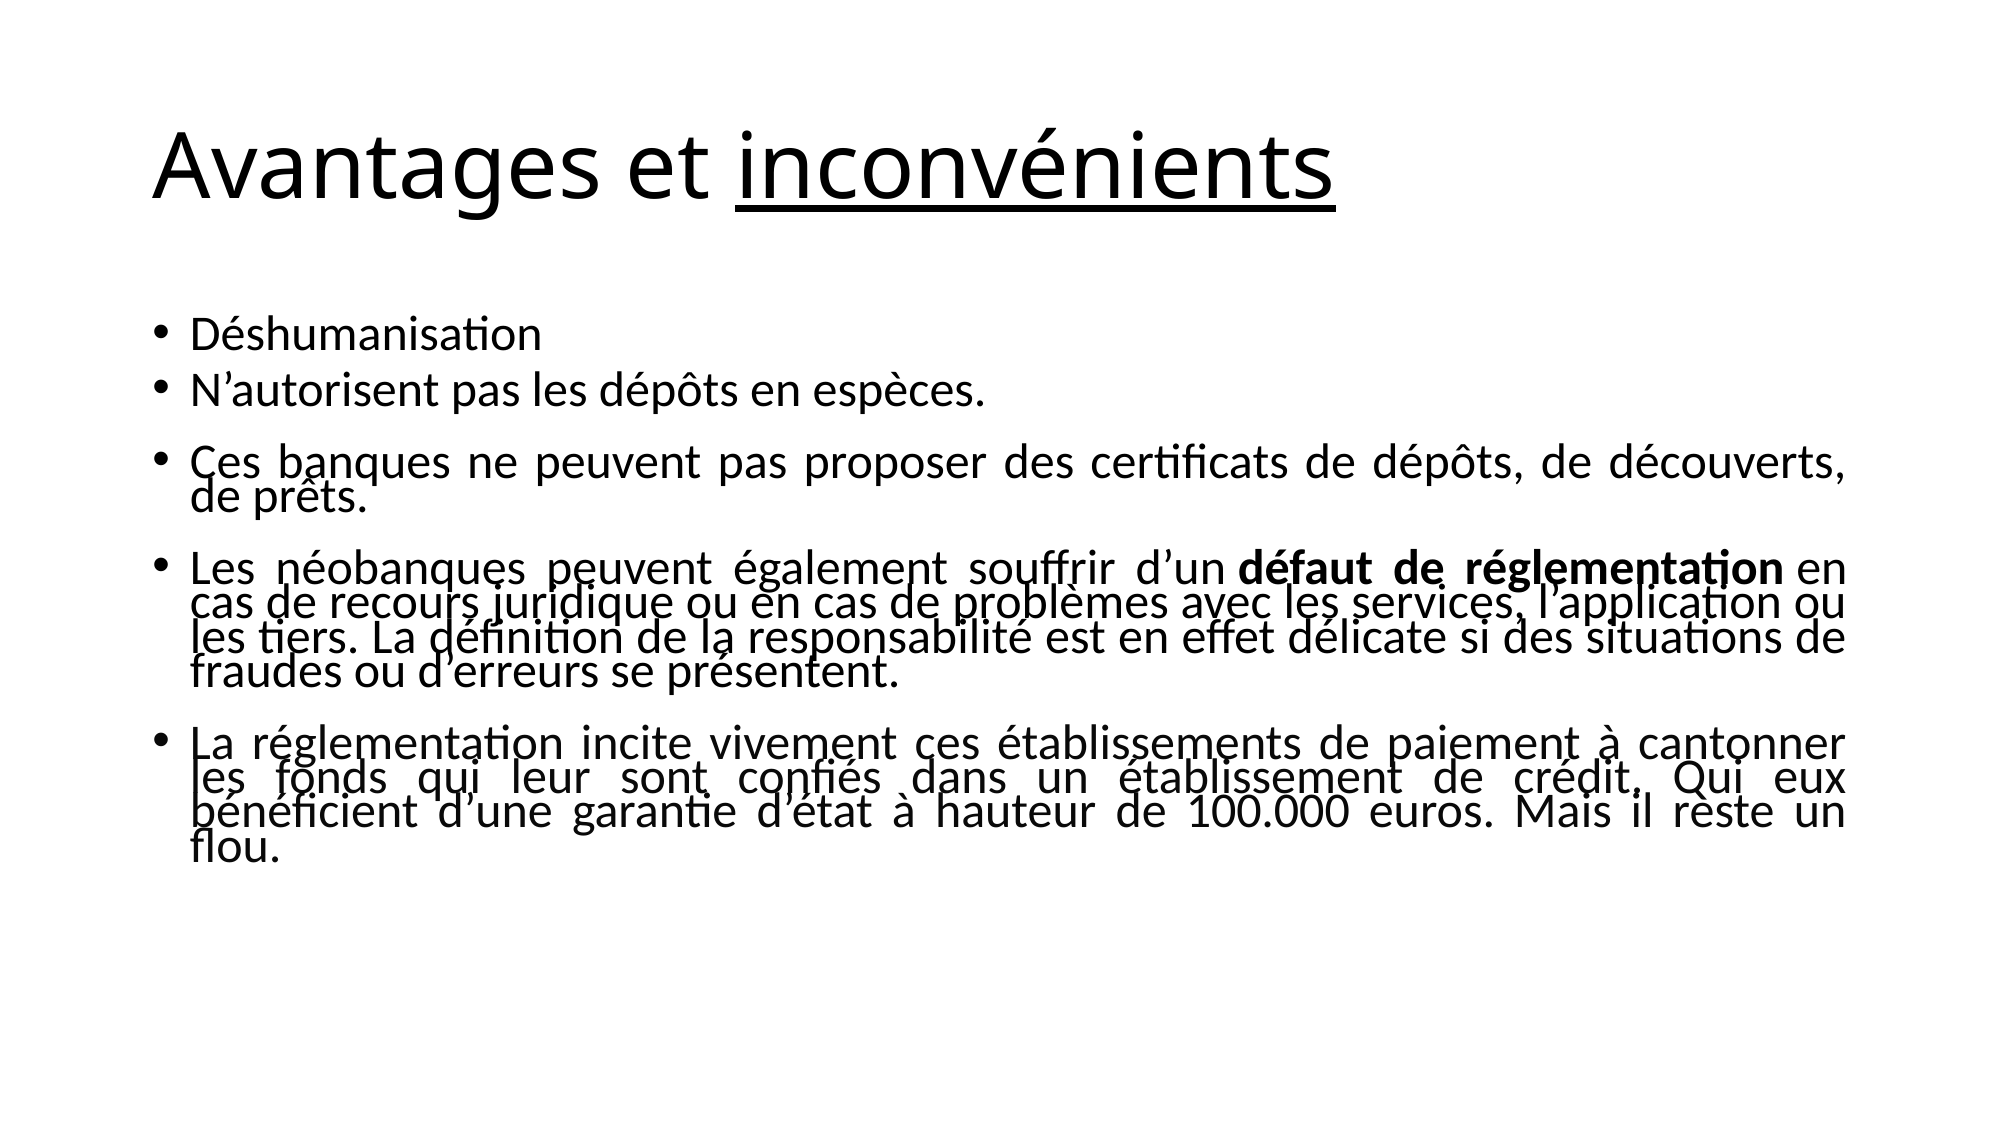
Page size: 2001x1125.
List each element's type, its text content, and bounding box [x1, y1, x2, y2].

list Déshumanisation N’autorisent pas les dépôts en espèces. Ces banques ne peuvent pas proposer des certificats de dépôts, de découverts, de prêts. Les néobanques peuvent également souffrir d’un défaut de réglementation en cas de recours juridique ou en cas de problèmes avec les services, l’application ou les tiers. La définition de la responsabilité est en effet délicate si des situations de fraudes ou d’erreurs se présentent. La réglementation incite vivement ces établissements de paiement à cantonner les fonds qui leur sont confiés dans un établissement de crédit. Qui eux bénéficient d’une garantie d’état à hauteur de 100.000 euros. Mais il reste un flou. [137, 299, 1863, 1014]
title Avantages et inconvénients [137, 59, 1863, 278]
